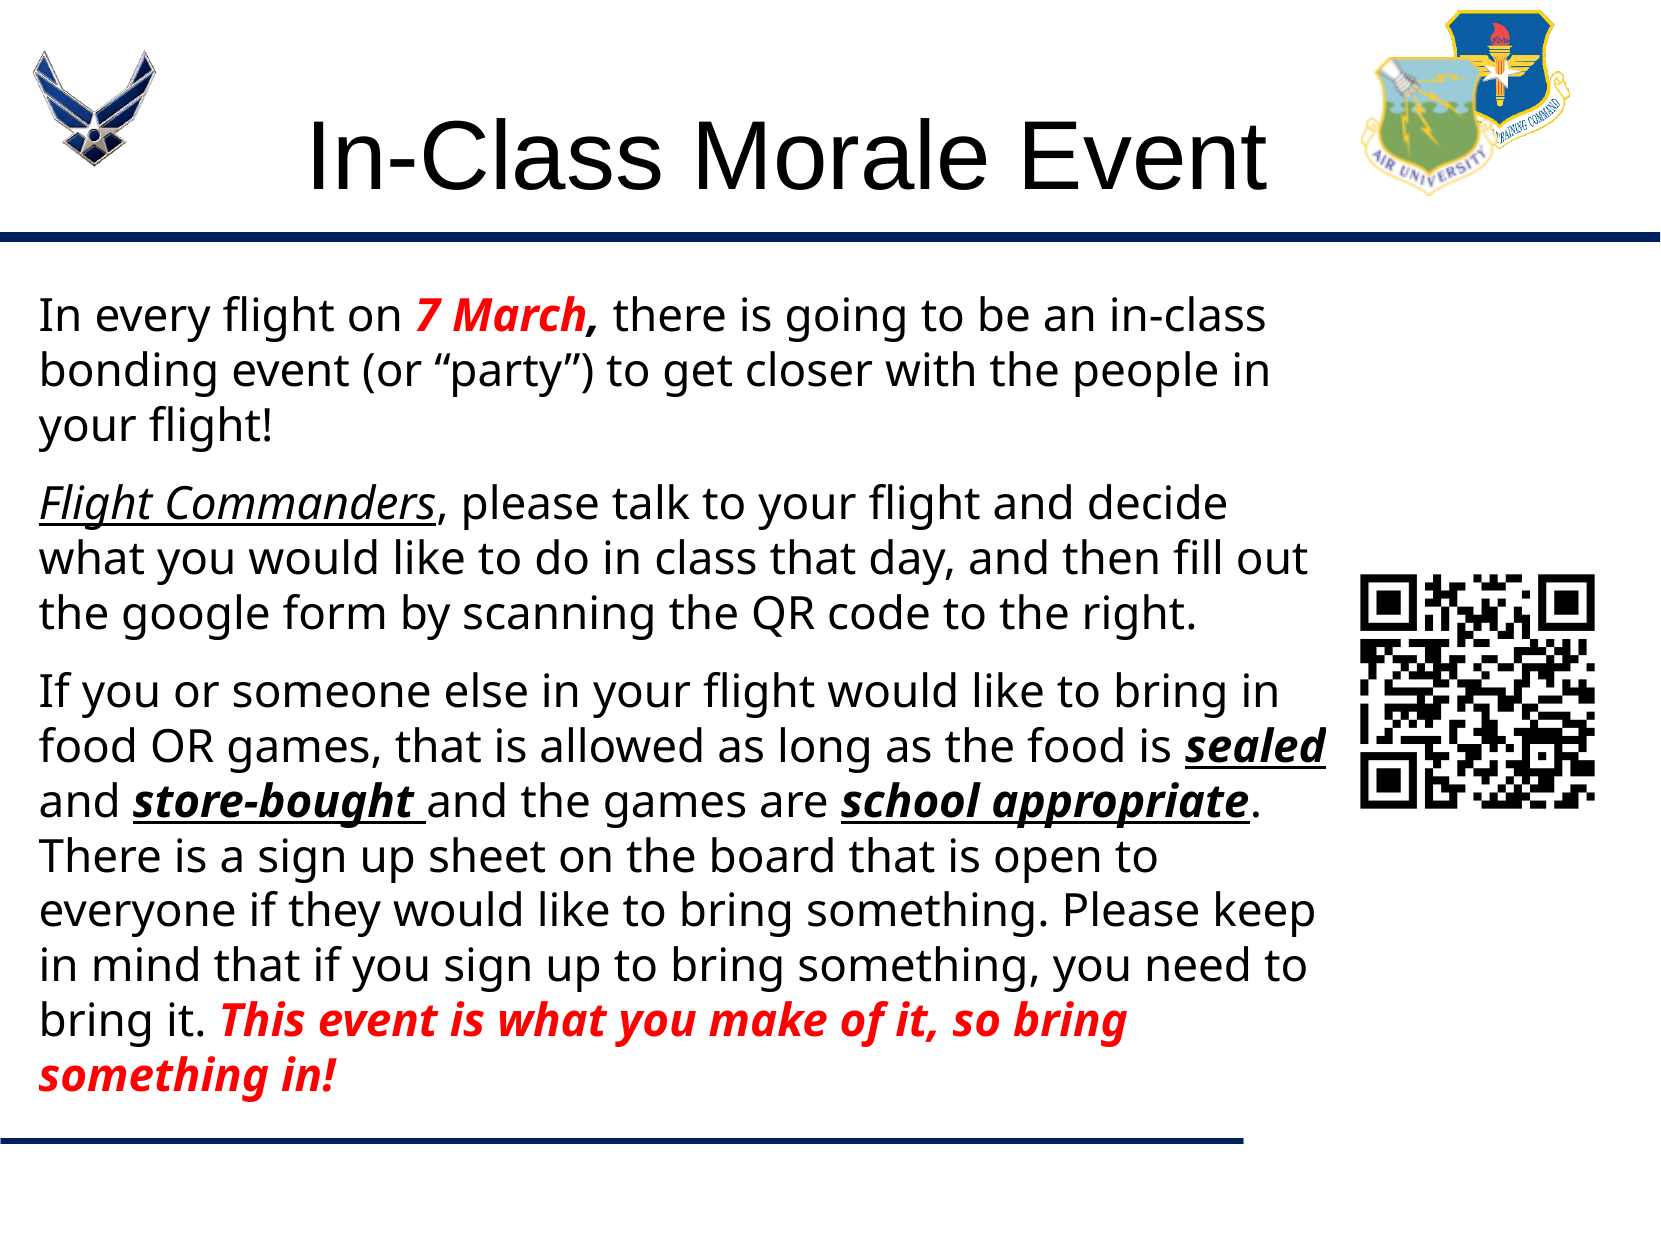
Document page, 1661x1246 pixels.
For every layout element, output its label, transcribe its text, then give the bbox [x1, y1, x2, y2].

picture [1326, 540, 1629, 843]
picture [0, 1138, 23, 1144]
picture [1429, 10, 1570, 149]
title In-Class Morale Event [71, 37, 1504, 279]
picture [29, 49, 71, 168]
list In every flight on 7 March, there is going to be an in-class bonding event (or “party”) to get closer with the people in your flight! Flight Commanders, please talk to your flight and decide what you would like to do in class that day, and then fill out the google form by scanning the QR code to the right. If you or someone else in your flight would like to bring in food OR games, that is allowed as long as the food is sealed and store-bought and the games are school appropriate. There is a sign up sheet on the board that is open to everyone if they would like to bring something. Please keep in mind that if you sign up to bring something, you need to bring it. This event is what you make of it, so bring something in! [23, 278, 1351, 1164]
